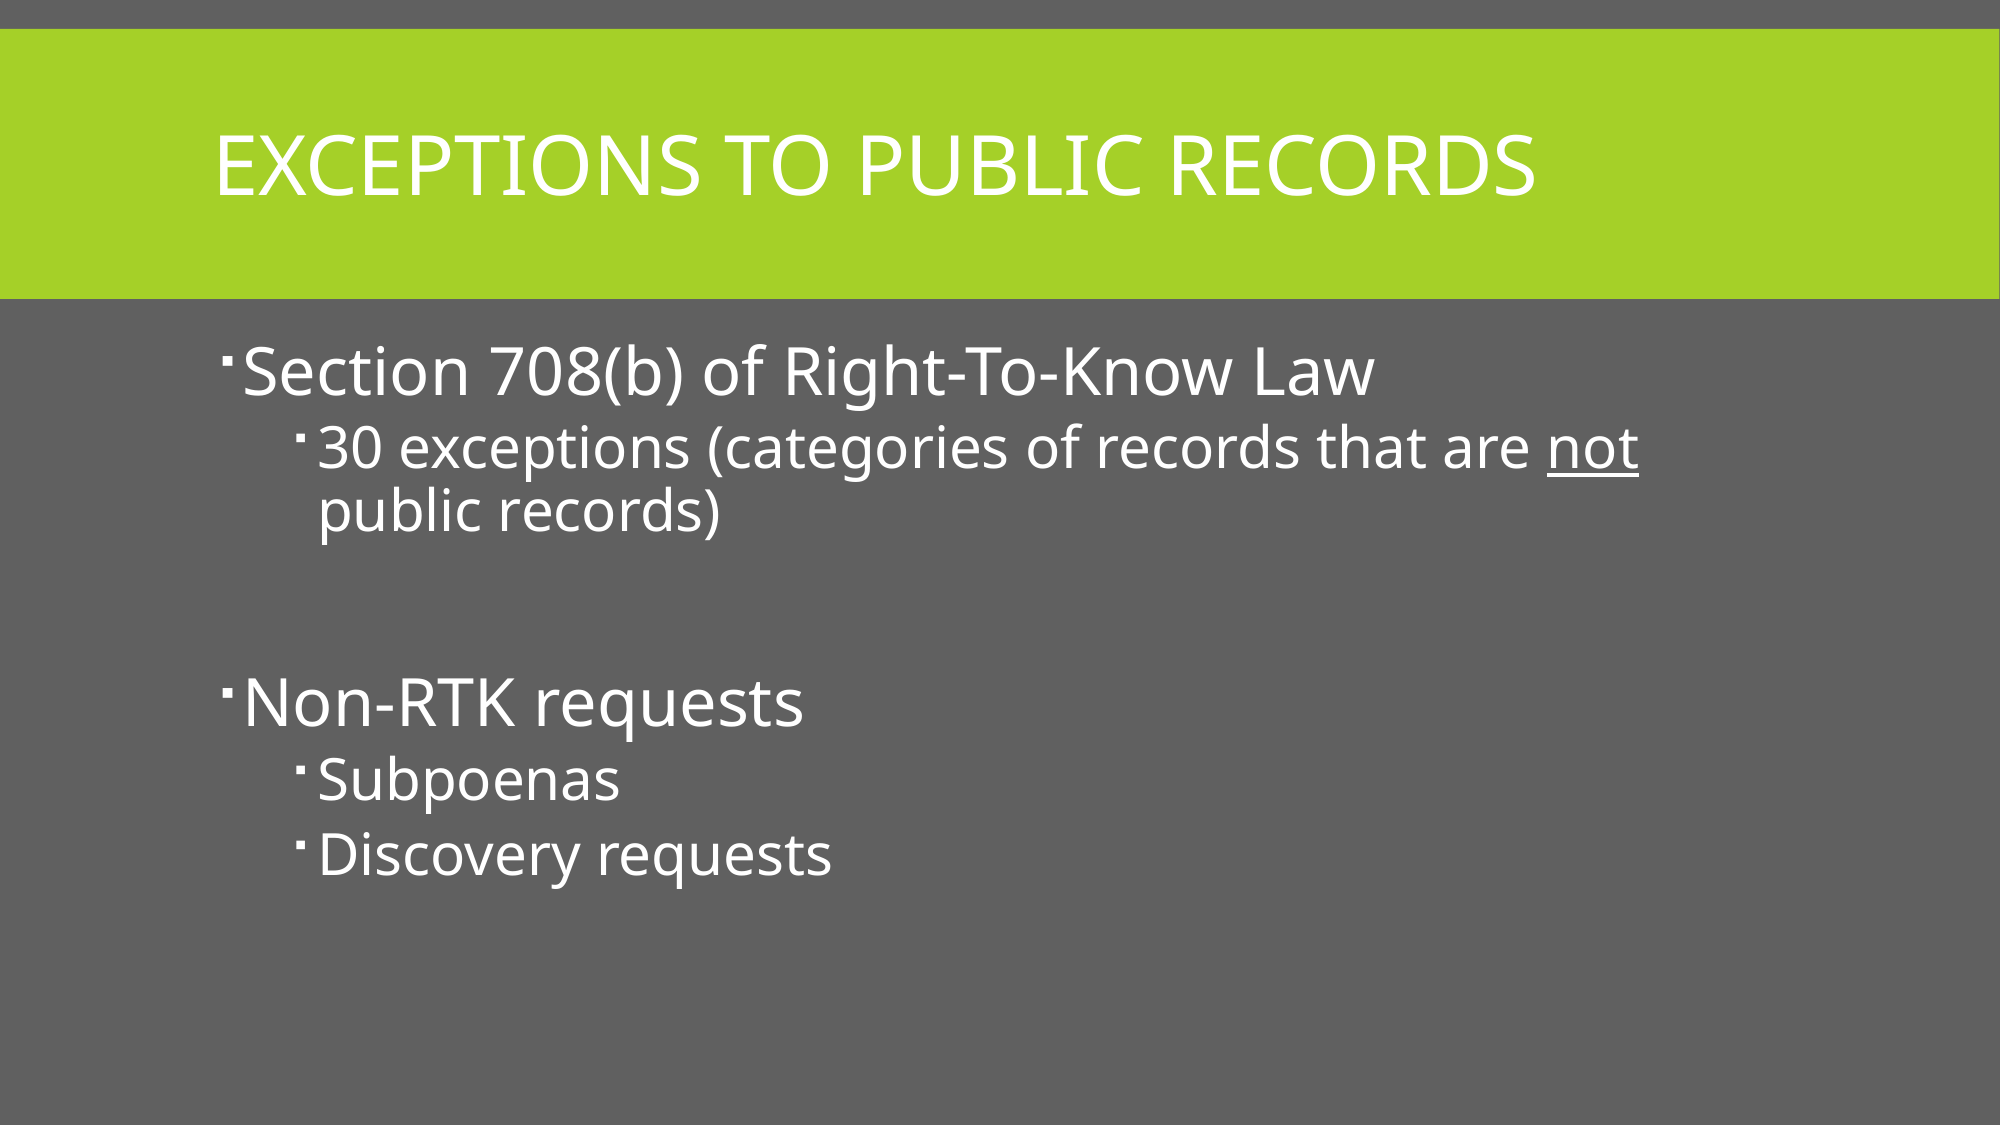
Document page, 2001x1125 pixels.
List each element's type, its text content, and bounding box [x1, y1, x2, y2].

title Exceptions to public records [197, 46, 1803, 295]
list Section 708(b) of Right-To-Know Law 30 exceptions (categories of records that are not public records) Non-RTK requests Subpoenas Discovery requests [197, 329, 1803, 1020]
